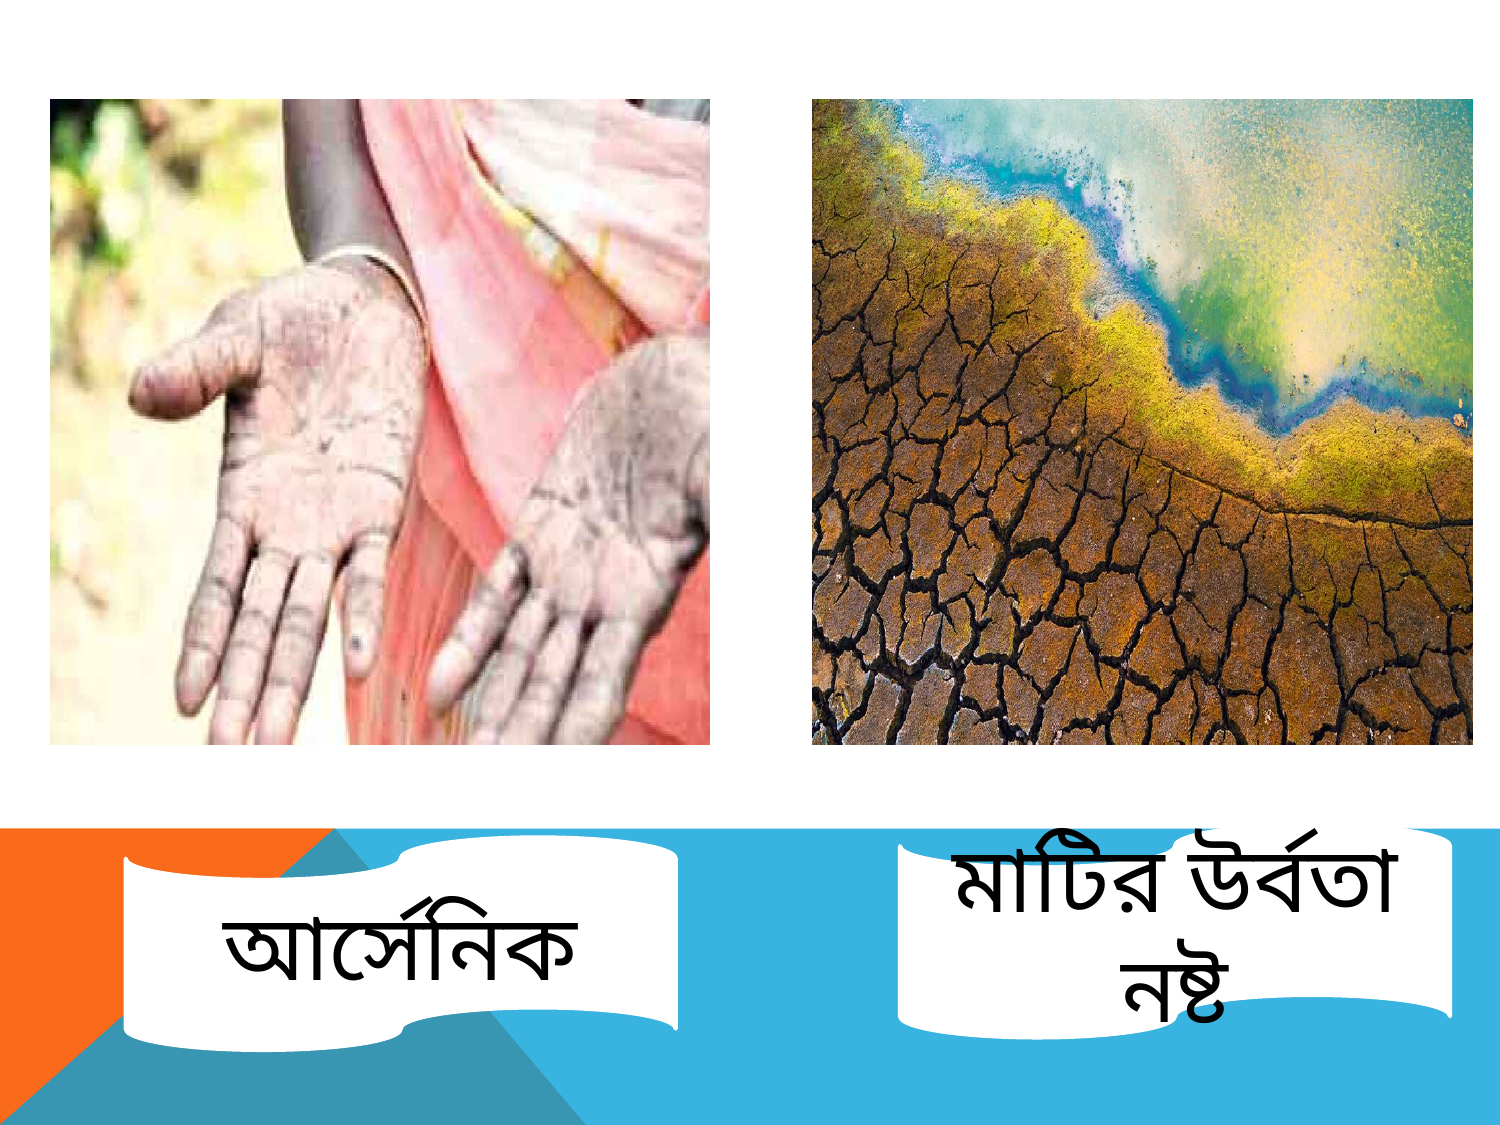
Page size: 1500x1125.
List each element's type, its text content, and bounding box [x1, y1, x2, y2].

text_box আর্সেনিক [123, 835, 678, 1053]
text_box মাটির উর্বতা নষ্ট [897, 822, 1453, 1040]
picture [812, 99, 1473, 746]
picture [49, 99, 711, 746]
